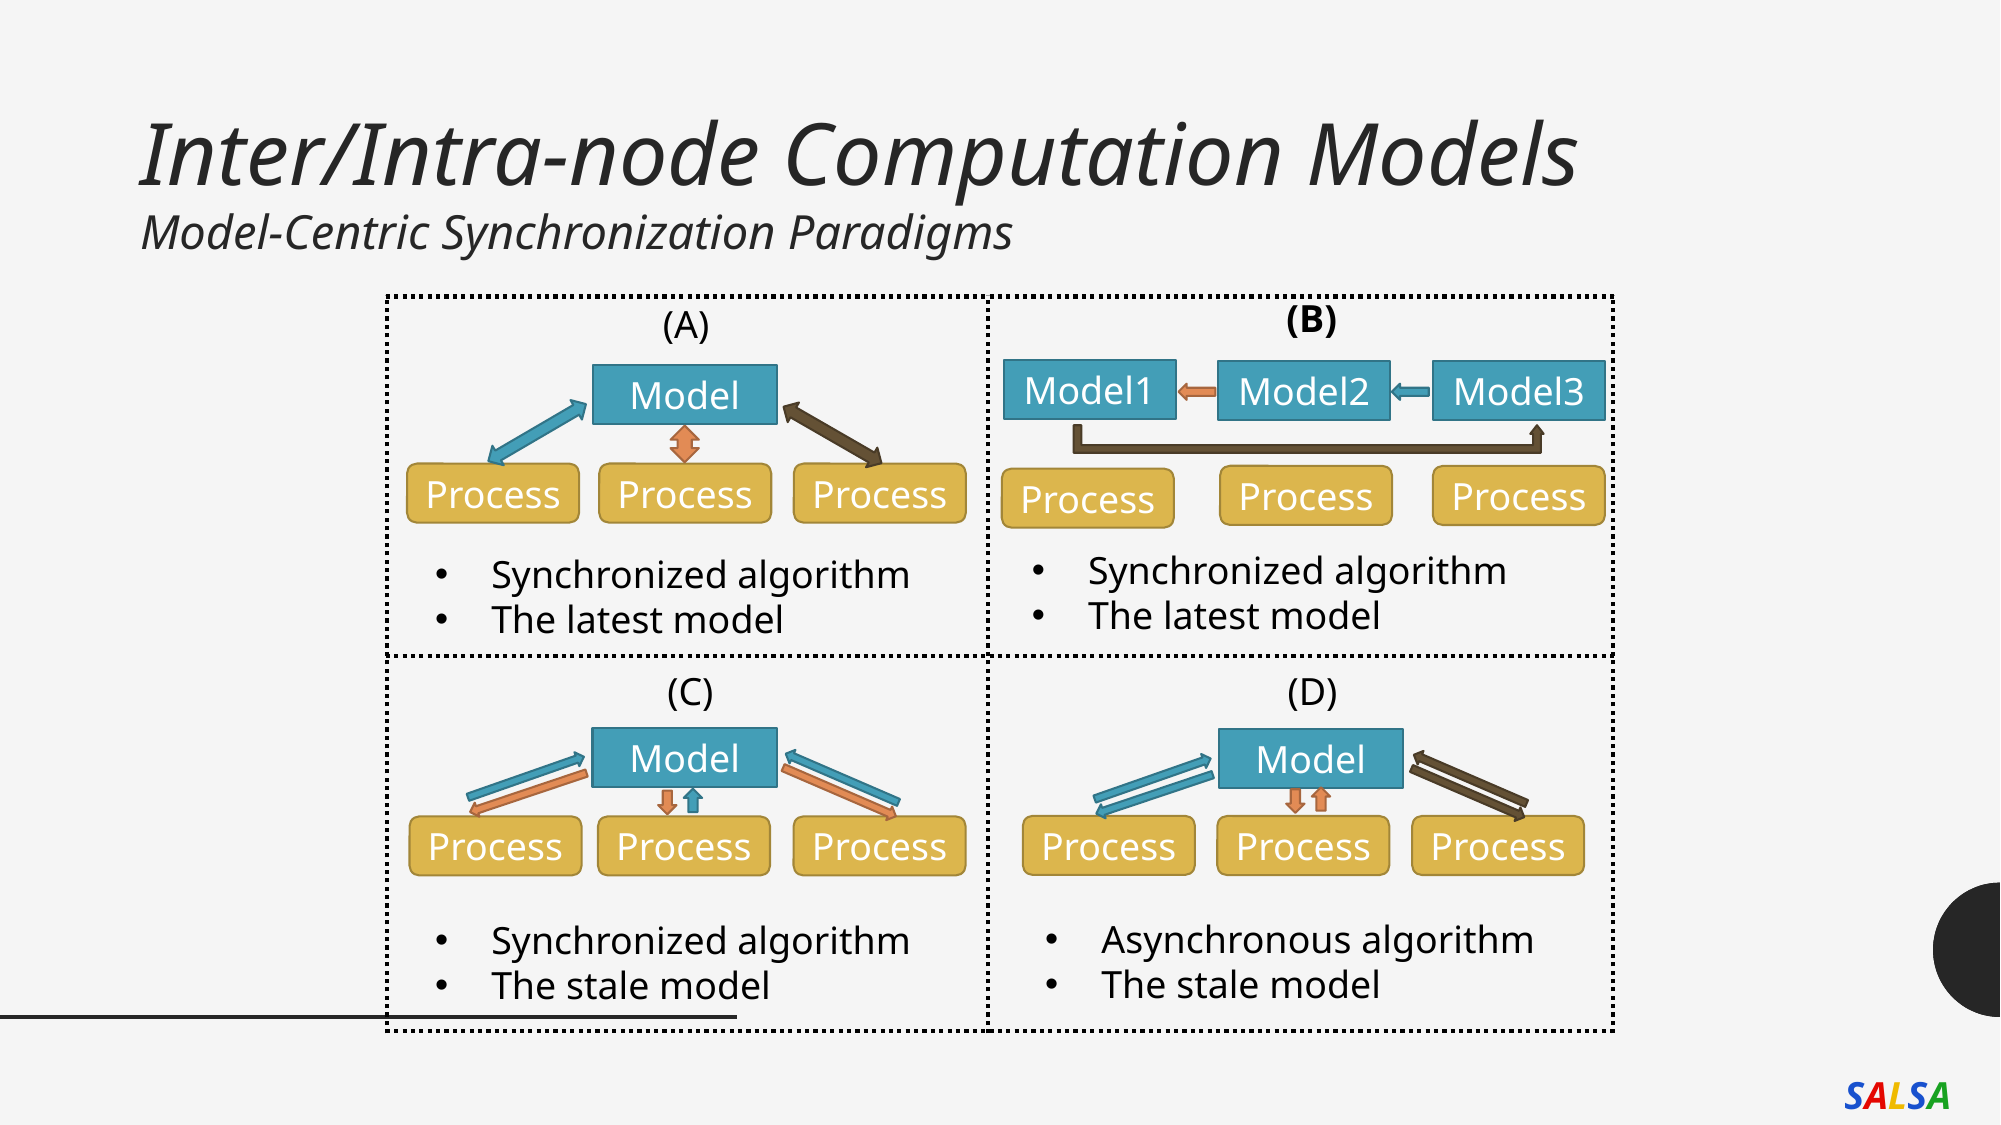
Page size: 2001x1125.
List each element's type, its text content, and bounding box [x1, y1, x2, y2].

text_box Synchronized algorithm The stale model [420, 909, 1009, 1014]
text_box [1072, 424, 1545, 454]
title Inter/Intra-node Computation Models Model-Centric Synchronization Paradigms [125, 91, 1875, 268]
text_box [1391, 382, 1430, 401]
text_box Process [792, 462, 967, 524]
text_box Process [1218, 464, 1394, 526]
text_box Process [405, 462, 581, 524]
text_box [1285, 788, 1306, 814]
text_box Process [792, 815, 967, 877]
text_box Process [1000, 467, 1175, 529]
text_box SALSA [1829, 1064, 1967, 1125]
text_box [782, 401, 883, 469]
text_box Model2 [1217, 360, 1391, 421]
text_box Synchronized algorithm The latest model [420, 543, 974, 649]
text_box (B) [1261, 297, 1363, 348]
text_box [657, 789, 678, 816]
text_box [1095, 770, 1215, 820]
text_box Model [1218, 728, 1404, 789]
text_box [1177, 382, 1217, 401]
text_box [784, 748, 901, 807]
text_box Model1 [1003, 359, 1177, 420]
text_box (D) [1267, 660, 1358, 664]
text_box Process [598, 462, 773, 524]
text_box [1933, 882, 2000, 1017]
text_box (A) [630, 297, 743, 354]
text_box Process [1021, 814, 1196, 876]
text_box [780, 763, 897, 822]
text_box (C) [646, 660, 734, 664]
text_box Process [1431, 464, 1606, 527]
text_box [469, 768, 589, 818]
text_box Synchronized algorithm The latest model [1017, 539, 1605, 645]
text_box Model3 [1432, 360, 1606, 421]
text_box Model [591, 727, 778, 788]
text_box (D) [1267, 665, 1358, 721]
text_box (B) [1261, 287, 1363, 296]
text_box (C) [646, 665, 734, 721]
text_box Process [1411, 814, 1586, 877]
text_box Process [596, 815, 772, 877]
text_box [1409, 764, 1526, 822]
text_box [1310, 786, 1332, 812]
text_box [669, 424, 700, 464]
text_box Process [408, 815, 583, 877]
text_box [1412, 749, 1530, 808]
text_box Model [592, 364, 778, 425]
text_box [682, 787, 704, 814]
text_box [487, 399, 587, 467]
text_box Asynchronous algorithm The stale model [1030, 908, 1650, 1014]
text_box Process [1216, 814, 1391, 877]
text_box [1092, 753, 1212, 804]
text_box [465, 751, 585, 802]
